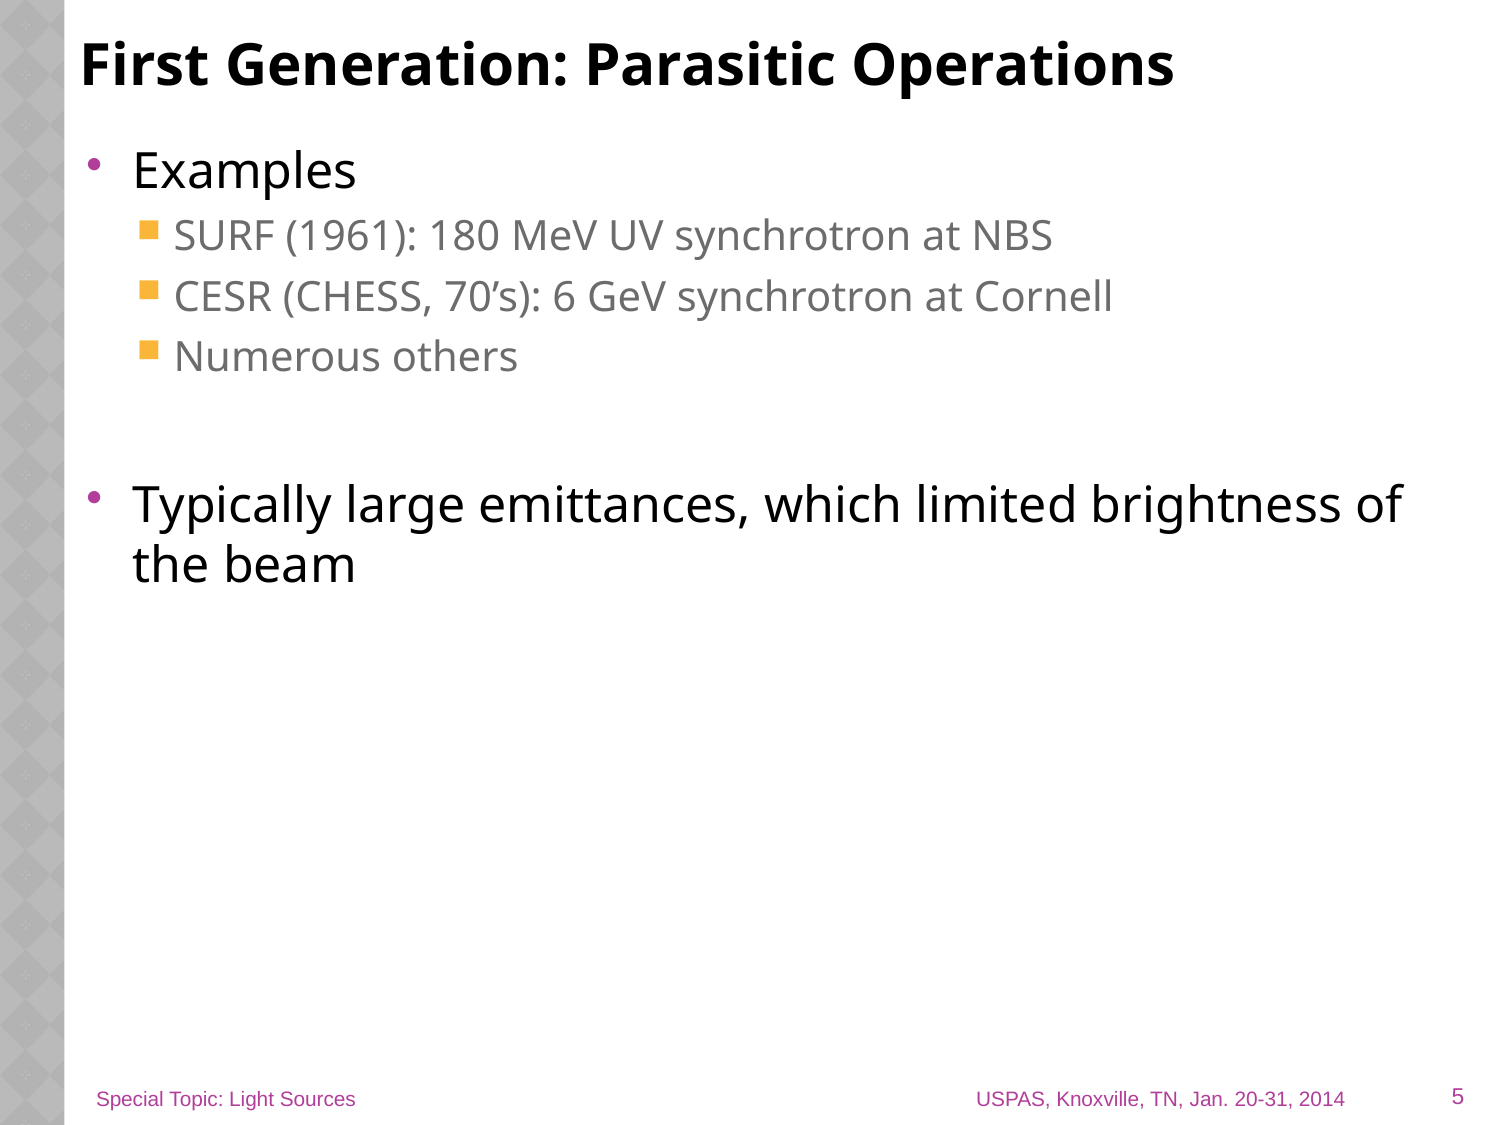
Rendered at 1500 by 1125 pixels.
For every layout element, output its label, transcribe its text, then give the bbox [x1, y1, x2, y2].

footer Special Topic: Light Sources [81, 1081, 958, 1111]
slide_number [958, 1081, 1360, 1111]
list Examples SURF (1961): 180 MeV UV synchrotron at NBS CESR (CHESS, 70’s): 6 GeV synchrotron at Cornell Numerous others Typically large emittances, which limited brightness of the beam [72, 131, 1444, 1063]
slide_number 5 [1367, 1071, 1465, 1110]
title First Generation: Parasitic Operations [72, 24, 1428, 98]
